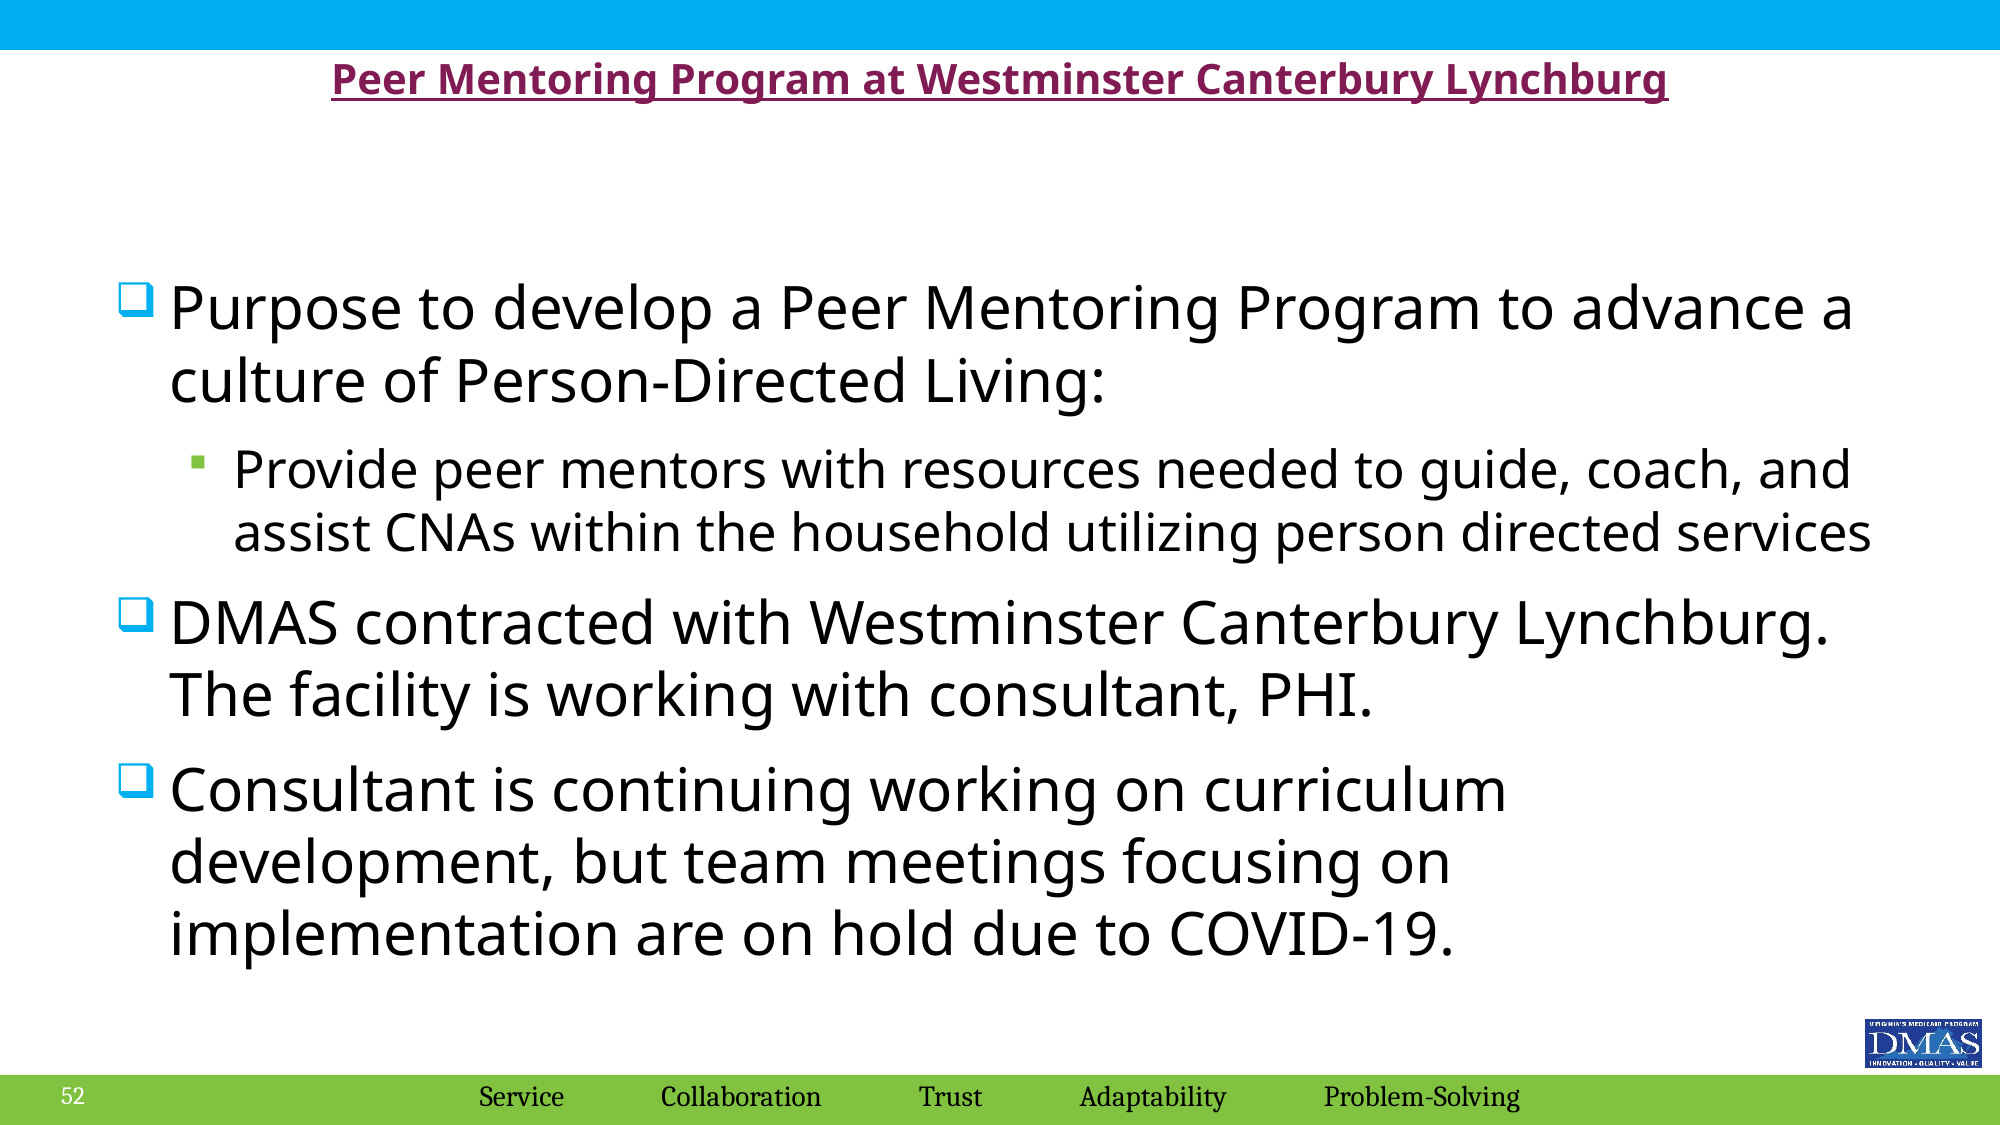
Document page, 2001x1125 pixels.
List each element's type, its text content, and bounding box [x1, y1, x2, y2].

text_box Service Collaboration Trust Adaptability Problem-Solving [252, 1069, 1750, 1120]
title Peer Mentoring Program at Westminster Canterbury Lynchburg [99, 45, 1900, 163]
picture [1865, 1019, 1982, 1068]
list Purpose to develop a Peer Mentoring Program to advance a culture of Person-Directed Living: Provide peer mentors with resources needed to guide, coach, and assist CNAs within the household utilizing person directed services DMAS contracted with Westminster Canterbury Lynchburg. The facility is working with consultant, PHI. Consultant is continuing working on curriculum development, but team meetings focusing on implementation are on hold due to COVID-19. [99, 262, 1900, 1005]
slide_number 52 [16, 1065, 100, 1125]
